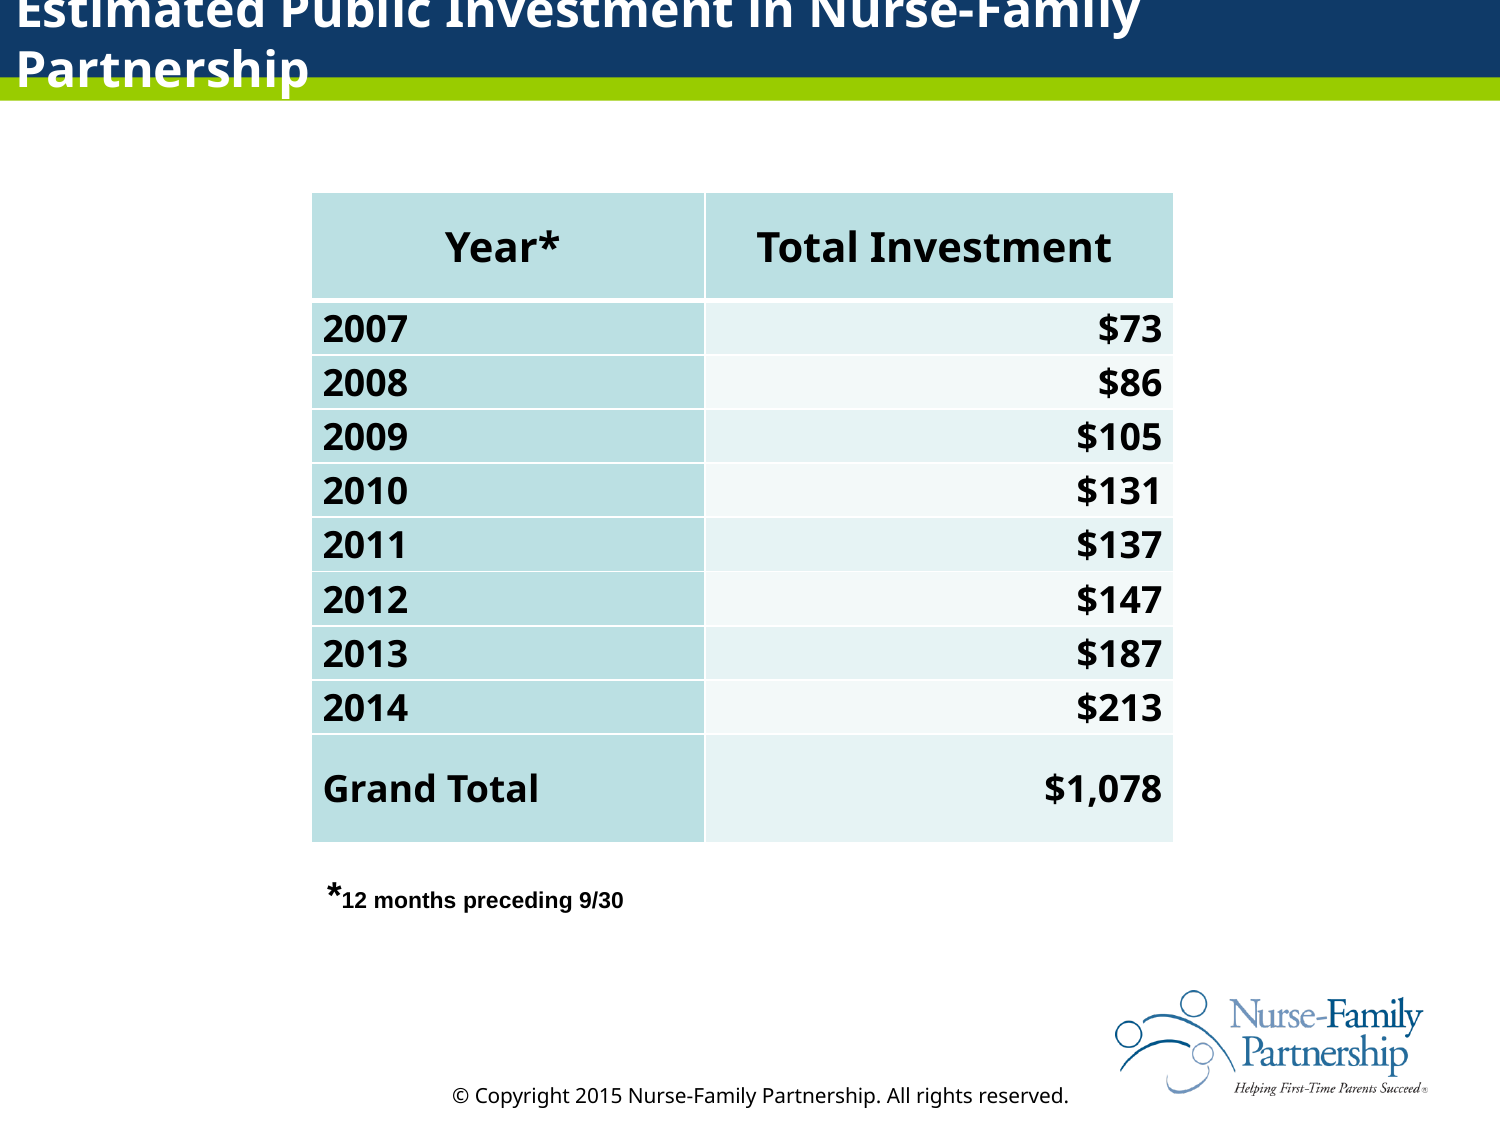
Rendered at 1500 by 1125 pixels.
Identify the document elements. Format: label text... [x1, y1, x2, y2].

table_cell $187 [706, 627, 1173, 679]
table_cell 2007 [312, 303, 704, 354]
table_cell $73 [706, 303, 1173, 354]
table_cell $213 [706, 681, 1173, 733]
table_cell $105 [706, 410, 1173, 462]
table_header Year* [312, 193, 704, 298]
table_cell $131 [706, 464, 1173, 516]
picture [1115, 990, 1428, 1096]
text_box *12 months preceding 9/30 [312, 863, 640, 968]
table_cell $1,078 [706, 735, 1173, 842]
table_cell 2009 [312, 410, 704, 462]
table_cell 2012 [312, 572, 704, 625]
table_cell 2010 [312, 464, 704, 516]
table_cell $86 [706, 356, 1173, 408]
table_cell $147 [706, 572, 1173, 625]
text_box Estimated Public Investment in Nurse-Family Partnership [0, 0, 1375, 75]
table_cell 2013 [312, 627, 704, 679]
table_cell 2011 [312, 518, 704, 571]
table_header Total Investment [706, 193, 1173, 298]
table_cell 2014 [312, 681, 704, 733]
table_cell Grand Total [312, 735, 704, 842]
table_cell 2008 [312, 356, 704, 408]
table_cell $137 [706, 518, 1173, 571]
